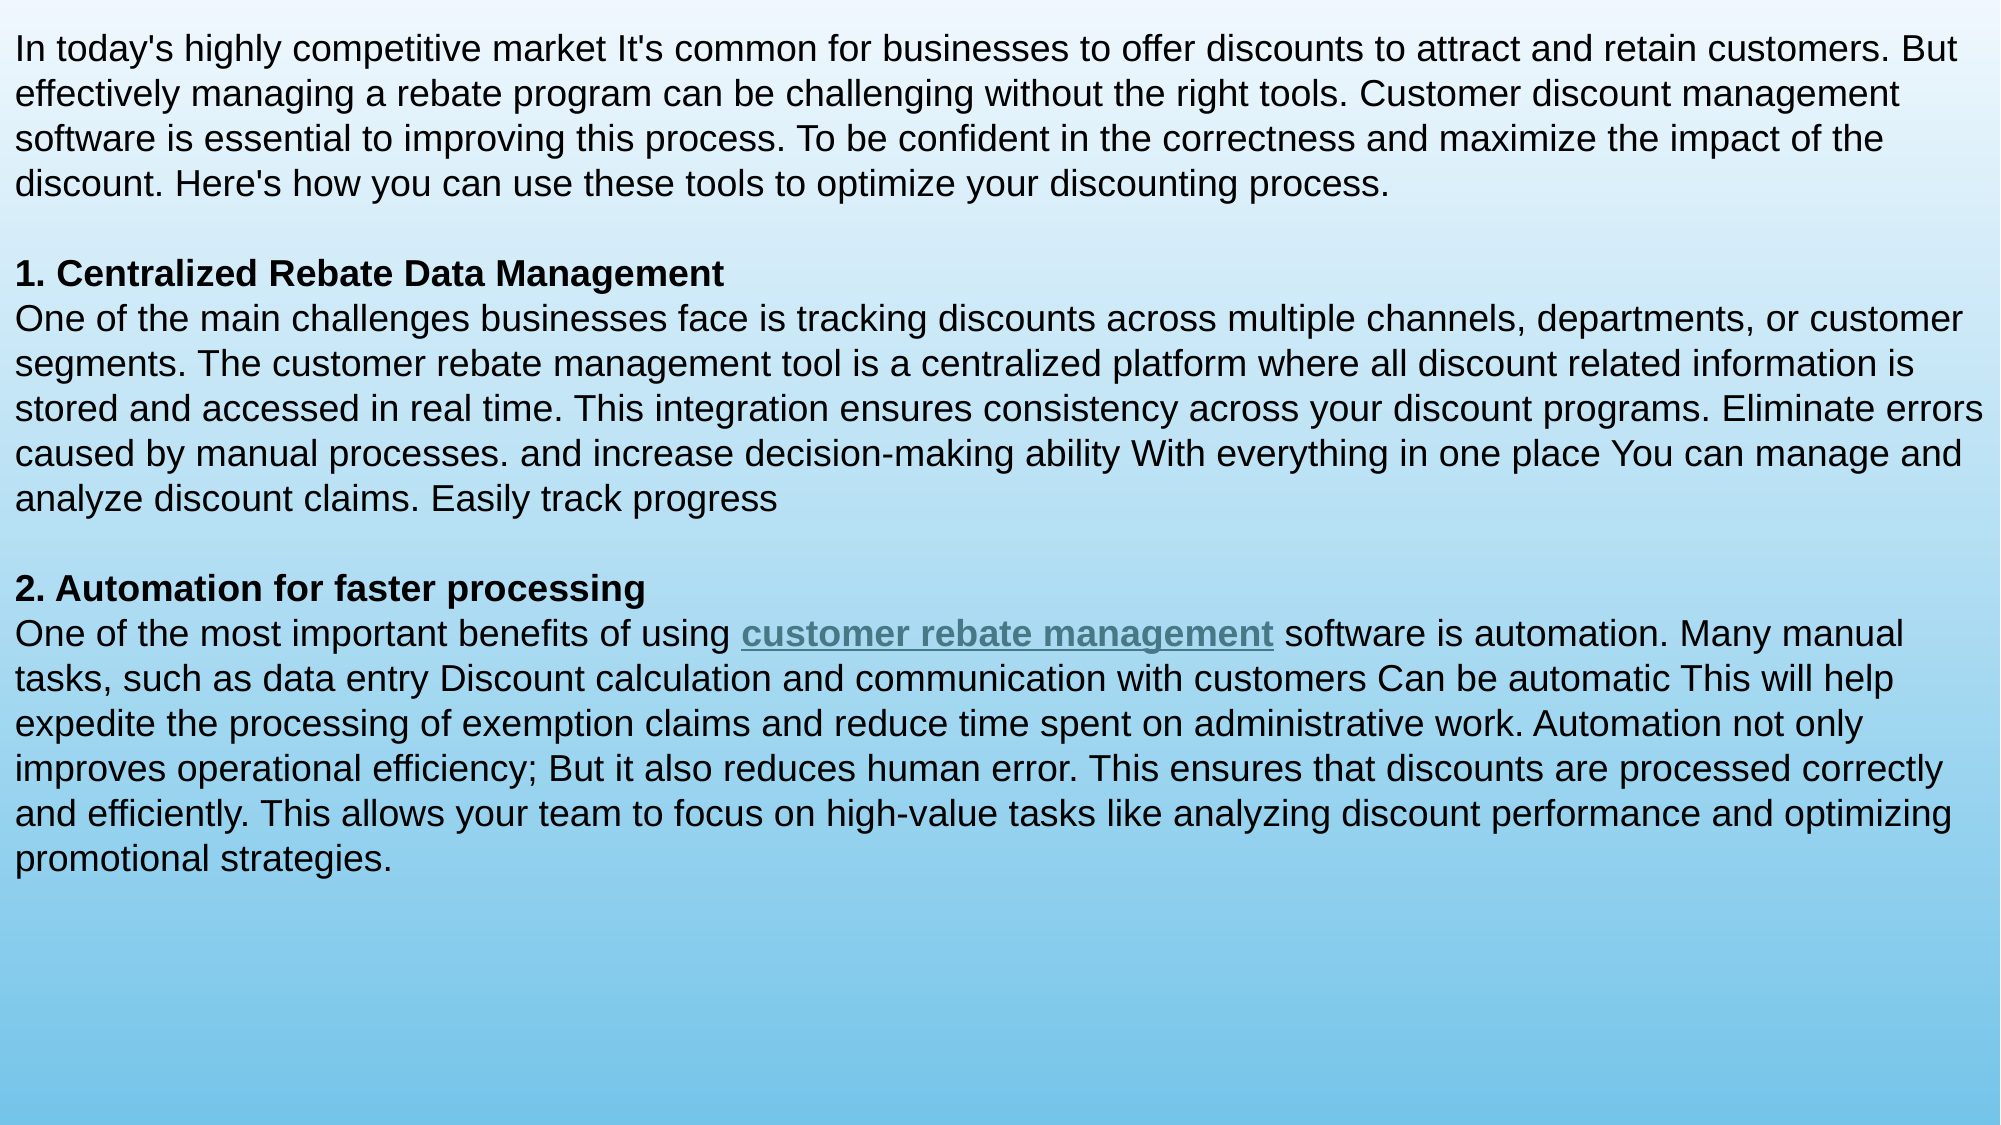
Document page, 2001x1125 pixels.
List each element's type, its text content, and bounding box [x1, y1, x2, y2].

text_box In today's highly competitive market It's common for businesses to offer discounts to attract and retain customers. But effectively managing a rebate program can be challenging without the right tools. Customer discount management software is essential to improving this process. To be confident in the correctness and maximize the impact of the discount. Here's how you can use these tools to optimize your discounting process. 1. Centralized Rebate Data Management One of the main challenges businesses face is tracking discounts across multiple channels, departments, or customer segments. The customer rebate management tool is a centralized platform where all discount related information is stored and accessed in real time. This integration ensures consistency across your discount programs. Eliminate errors caused by manual processes. and increase decision-making ability With everything in one place You can manage and analyze discount claims. Easily track progress 2. Automation for faster processing One of the most important benefits of using customer rebate management software is automation. Many manual tasks, such as data entry Discount calculation and communication with customers Can be automatic This will help expedite the processing of exemption claims and reduce time spent on administrative work. Automation not only improves operational efficiency; But it also reduces human error. This ensures that discounts are processed correctly and efficiently. This allows your team to focus on high-value tasks like analyzing discount performance and optimizing promotional strategies. [0, 16, 2000, 1022]
